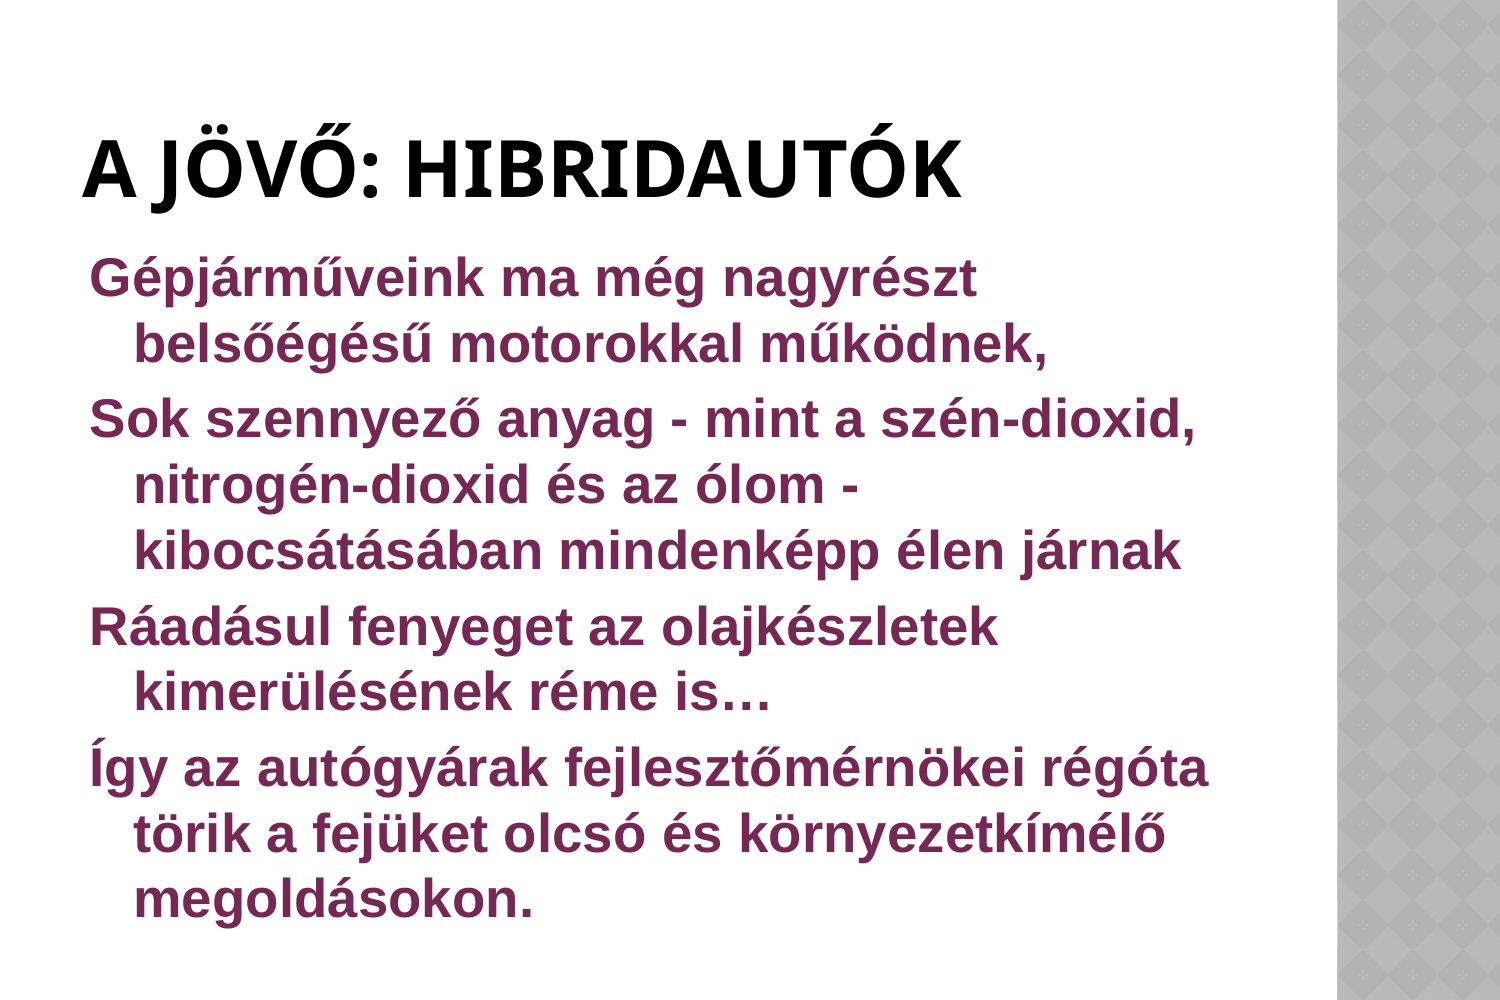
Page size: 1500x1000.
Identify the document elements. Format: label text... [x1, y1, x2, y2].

title A jövő: Hibridautók [75, 46, 1263, 214]
list Gépjárműveink ma még nagyrészt belsőégésű motorokkal működnek, Sok szennyező anyag - mint a szén-dioxid, nitrogén-dioxid és az ólom - kibocsátásában mindenképp élen járnak Ráadásul fenyeget az olajkészletek kimerülésének réme is… Így az autógyárak fejlesztőmérnökei régóta törik a fejüket olcsó és környezetkímélő megoldásokon. [75, 234, 1263, 941]
